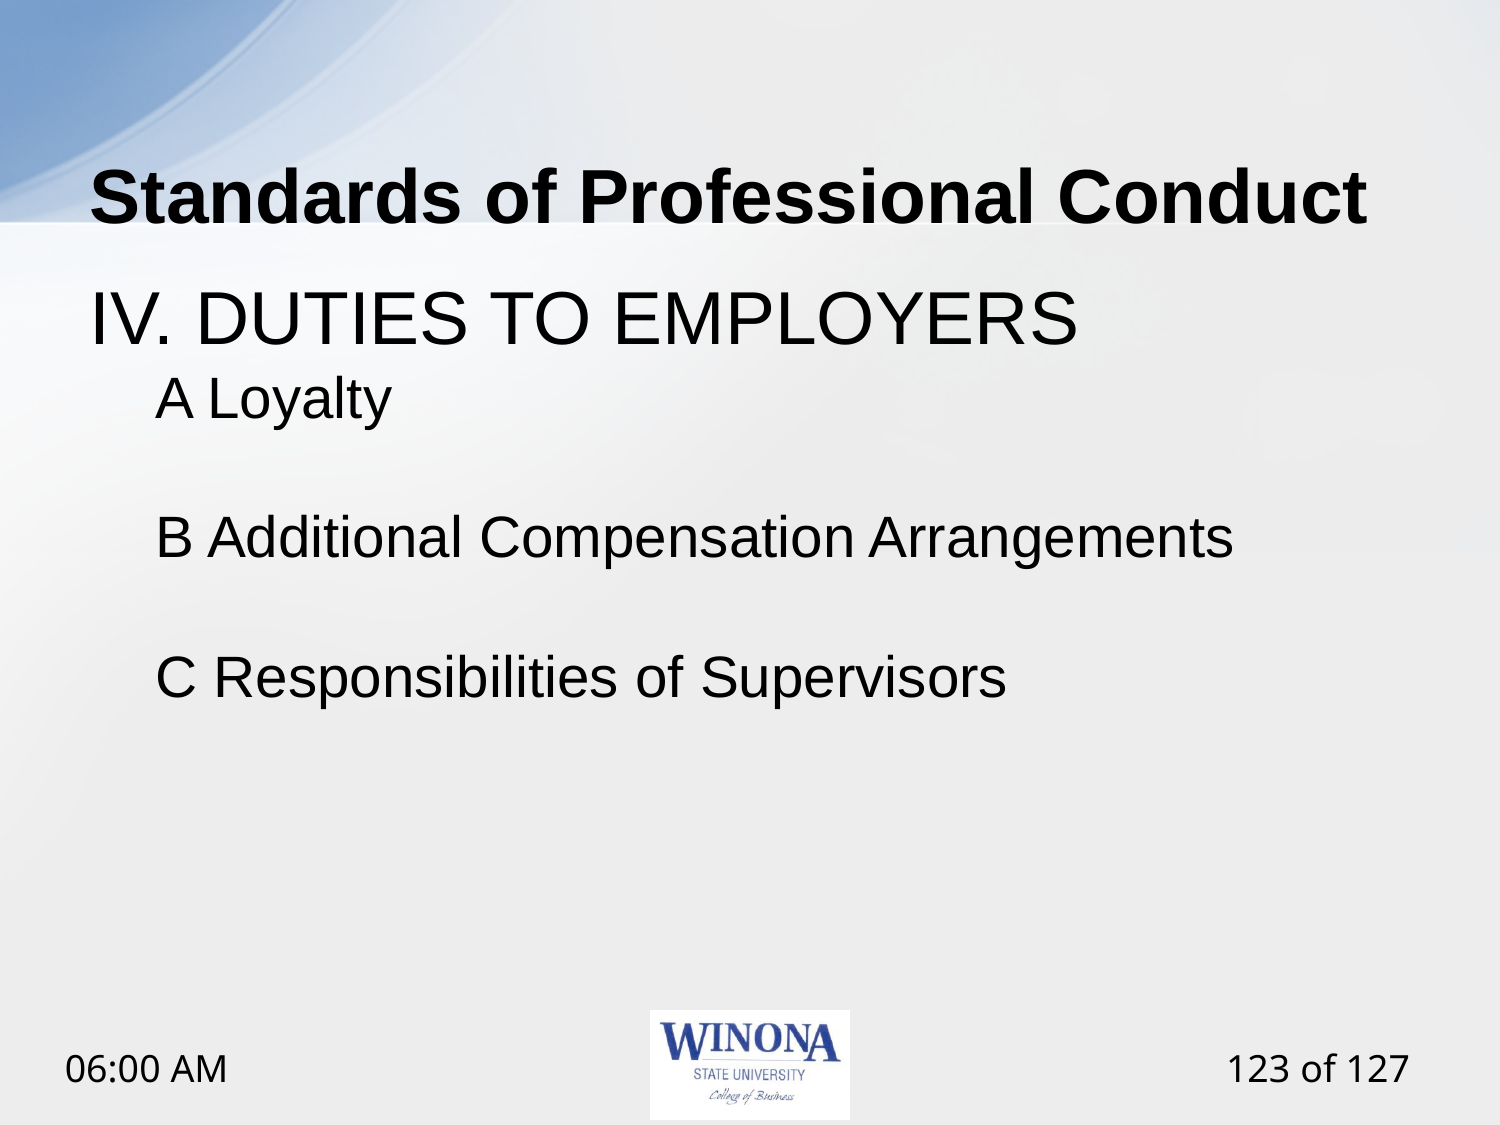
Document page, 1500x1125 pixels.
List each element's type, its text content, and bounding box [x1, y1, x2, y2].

list IV. DUTIES TO EMPLOYERS A Loyalty B Additional Compensation Arrangements C Responsibilities of Supervisors [75, 262, 1463, 1005]
picture [0, 0, 1500, 1125]
title Standards of Professional Conduct [75, 58, 1463, 247]
